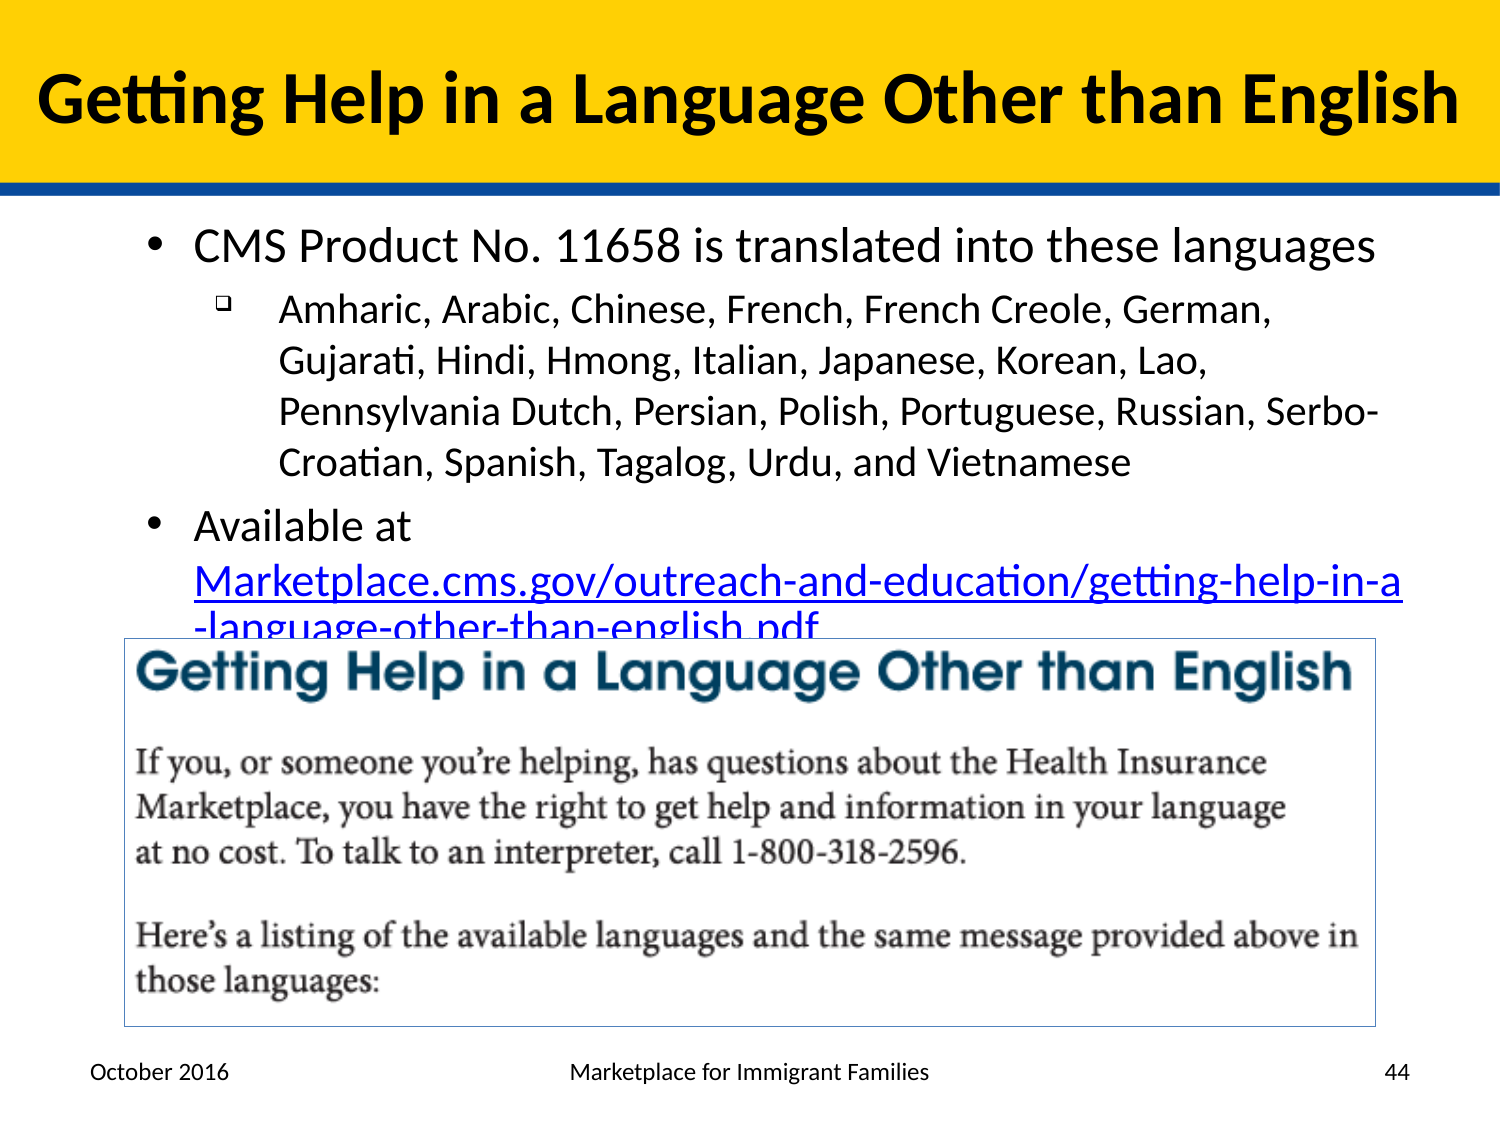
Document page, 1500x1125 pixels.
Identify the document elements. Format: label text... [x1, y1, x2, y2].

text_box October 2016 [75, 1040, 425, 1100]
title Getting Help in a Language Other than English [0, 0, 1500, 188]
picture [124, 638, 1376, 1027]
text_box Marketplace for Immigrant Families [425, 1040, 1074, 1100]
text_box 44 [1074, 1040, 1425, 1100]
list CMS Product No. 11658 is translated into these languages Amharic, Arabic, Chinese, French, French Creole, German, Gujarati, Hindi, Hmong, Italian, Japanese, Korean, Lao, Pennsylvania Dutch, Persian, Polish, Portuguese, Russian, Serbo-Croatian, Spanish, Tagalog, Urdu, and Vietnamese Available at Marketplace.cms.gov/outreach-and-education/getting-help-in-a-language-other-than-english.pdf [75, 204, 1425, 705]
